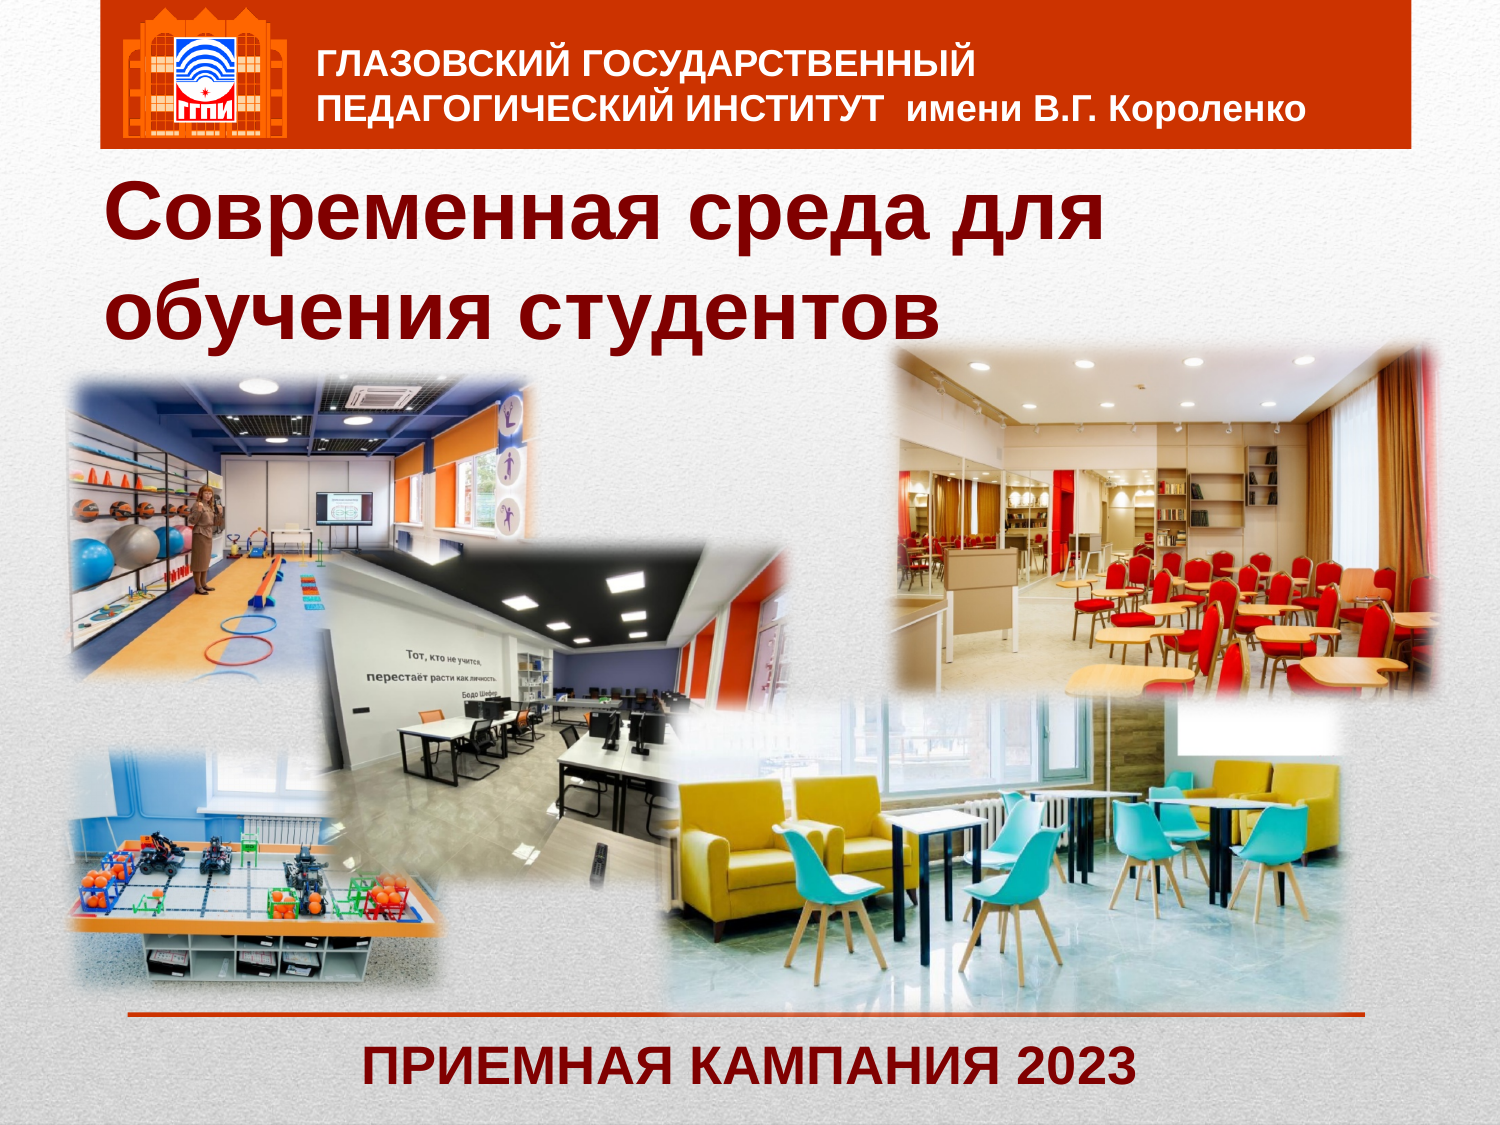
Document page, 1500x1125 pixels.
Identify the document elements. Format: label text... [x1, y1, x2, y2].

picture [58, 365, 648, 1005]
text_box ПРИЕМНАЯ КАМПАНИЯ 2023 [242, 1023, 1258, 1103]
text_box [648, 464, 1413, 1027]
text_box [98, 0, 1413, 148]
text_box Современная среда для обучения студентов [88, 148, 1447, 364]
picture [123, 6, 287, 138]
picture [879, 330, 1448, 710]
text_box ГЛАЗОВСКИЙ ГОСУДАРСТВЕННЫЙ ПЕДАГОГИЧЕСКИЙ ИНСТИТУТ имени В.Г. Короленко [301, 31, 1388, 136]
